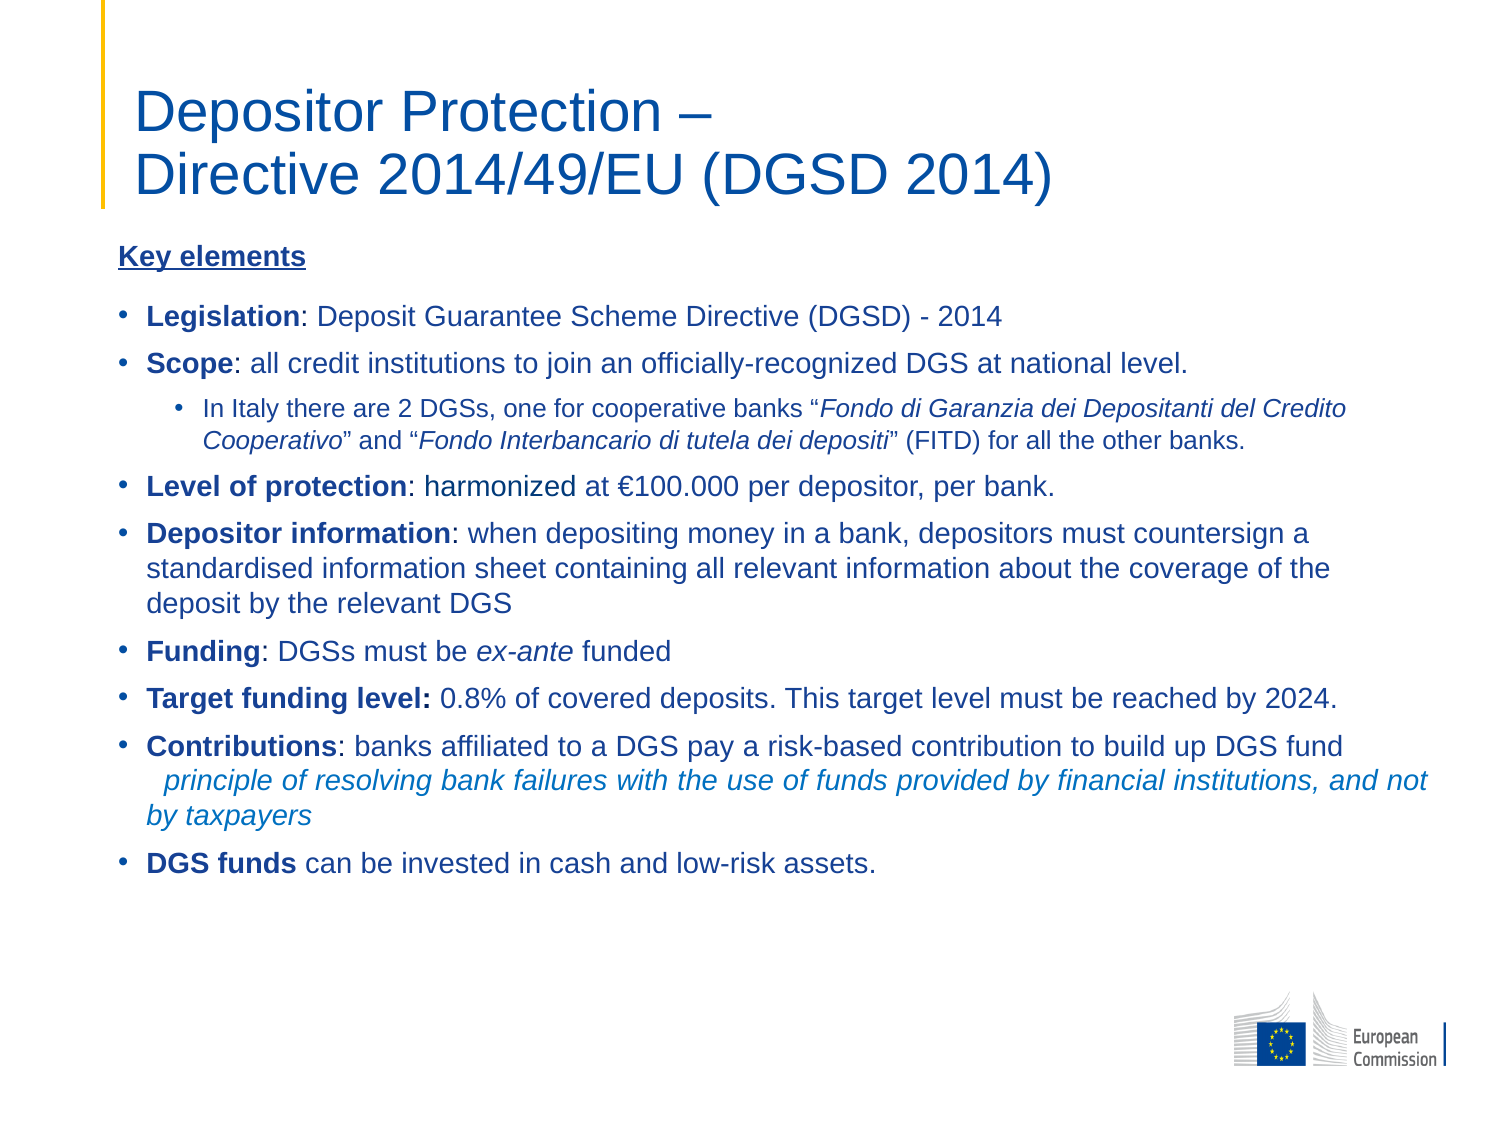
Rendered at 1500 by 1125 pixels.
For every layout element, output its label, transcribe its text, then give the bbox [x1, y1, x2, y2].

title Depositor Protection – Directive 2014/49/EU (DGSD 2014) [119, 79, 1414, 208]
picture [1234, 991, 1446, 1066]
list Key elements Legislation: Deposit Guarantee Scheme Directive (DGSD) - 2014 Scope: all credit institutions to join an officially-recognized DGS at national level. In Italy there are 2 DGSs, one for cooperative banks “Fondo di Garanzia dei Depositanti del Credito Cooperativo” and “Fondo Interbancario di tutela dei depositi” (FITD) for all the other banks. Level of protection: harmonized at €100.000 per depositor, per bank. Depositor information: when depositing money in a bank, depositors must countersign a standardised information sheet containing all relevant information about the coverage of the deposit by the relevant DGS Funding: DGSs must be ex-ante funded Target funding level: 0.8% of covered deposits. This target level must be reached by 2024. Contributions: banks affiliated to a DGS pay a risk-based contribution to build up DGS fund principle of resolving bank failures with the use of funds provided by financial institutions, and not by taxpayers DGS funds can be invested in cash and low-risk assets. [103, 229, 1445, 982]
